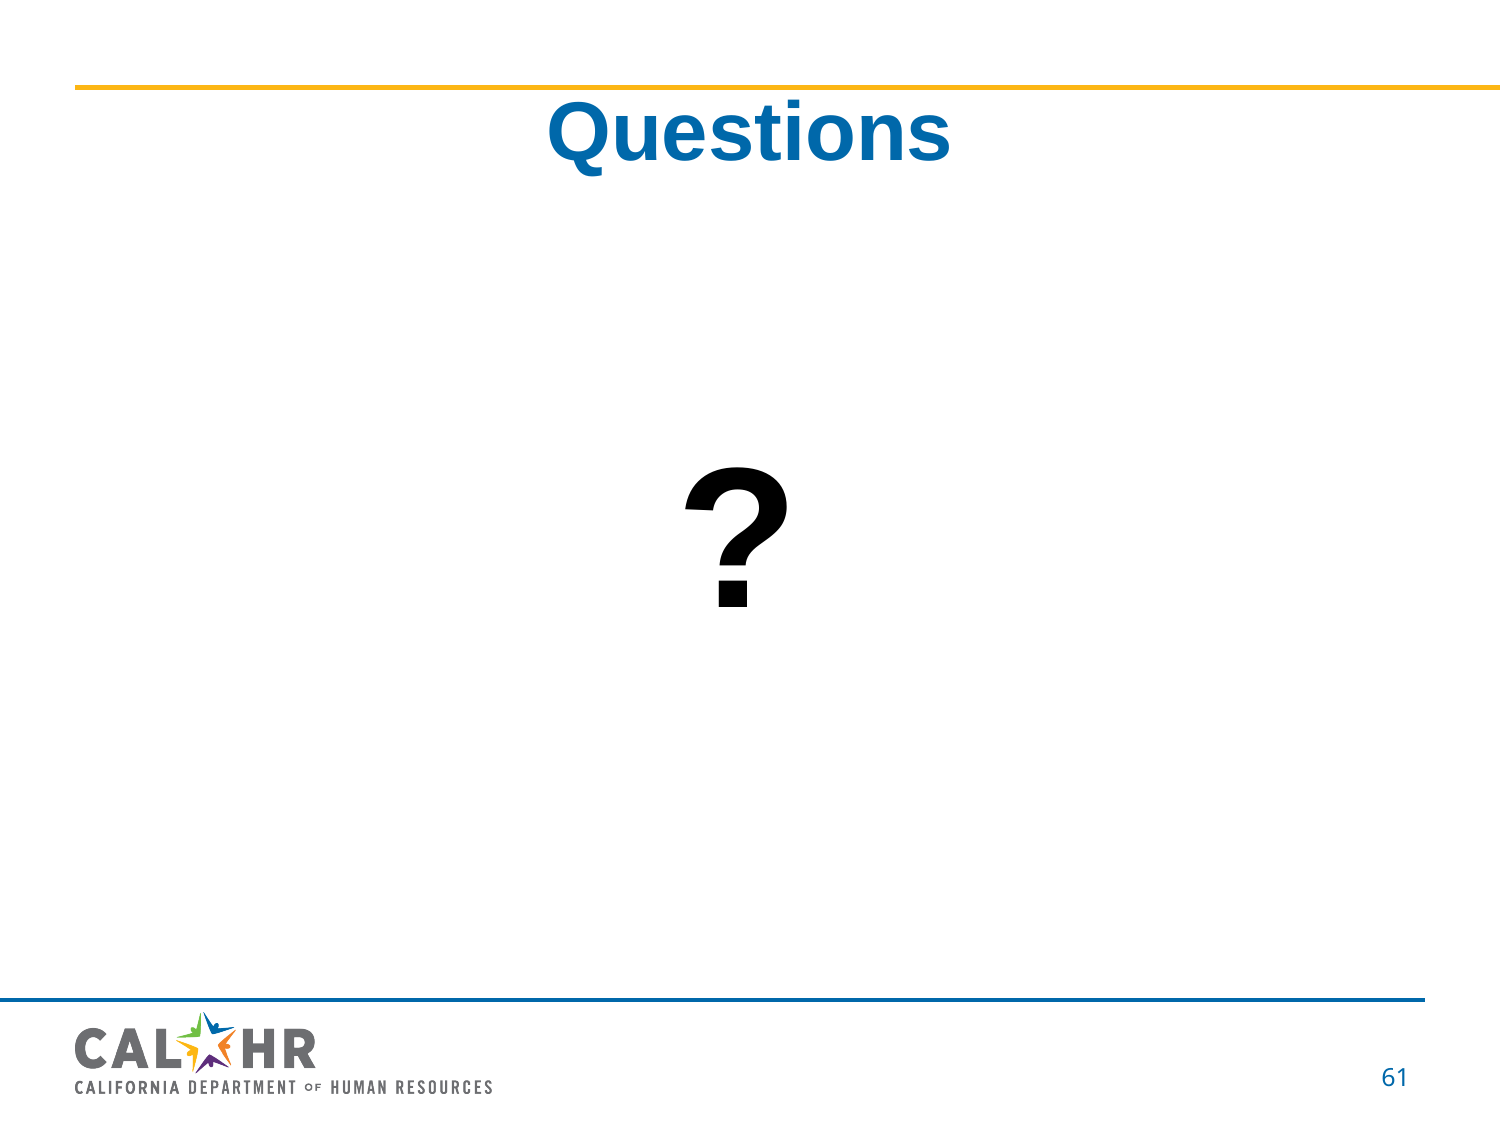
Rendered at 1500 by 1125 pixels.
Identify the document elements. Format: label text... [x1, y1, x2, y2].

picture [75, 1012, 492, 1094]
title Questions [75, 112, 1425, 243]
slide_number 61 [1074, 1062, 1425, 1094]
list ? [50, 399, 1425, 796]
